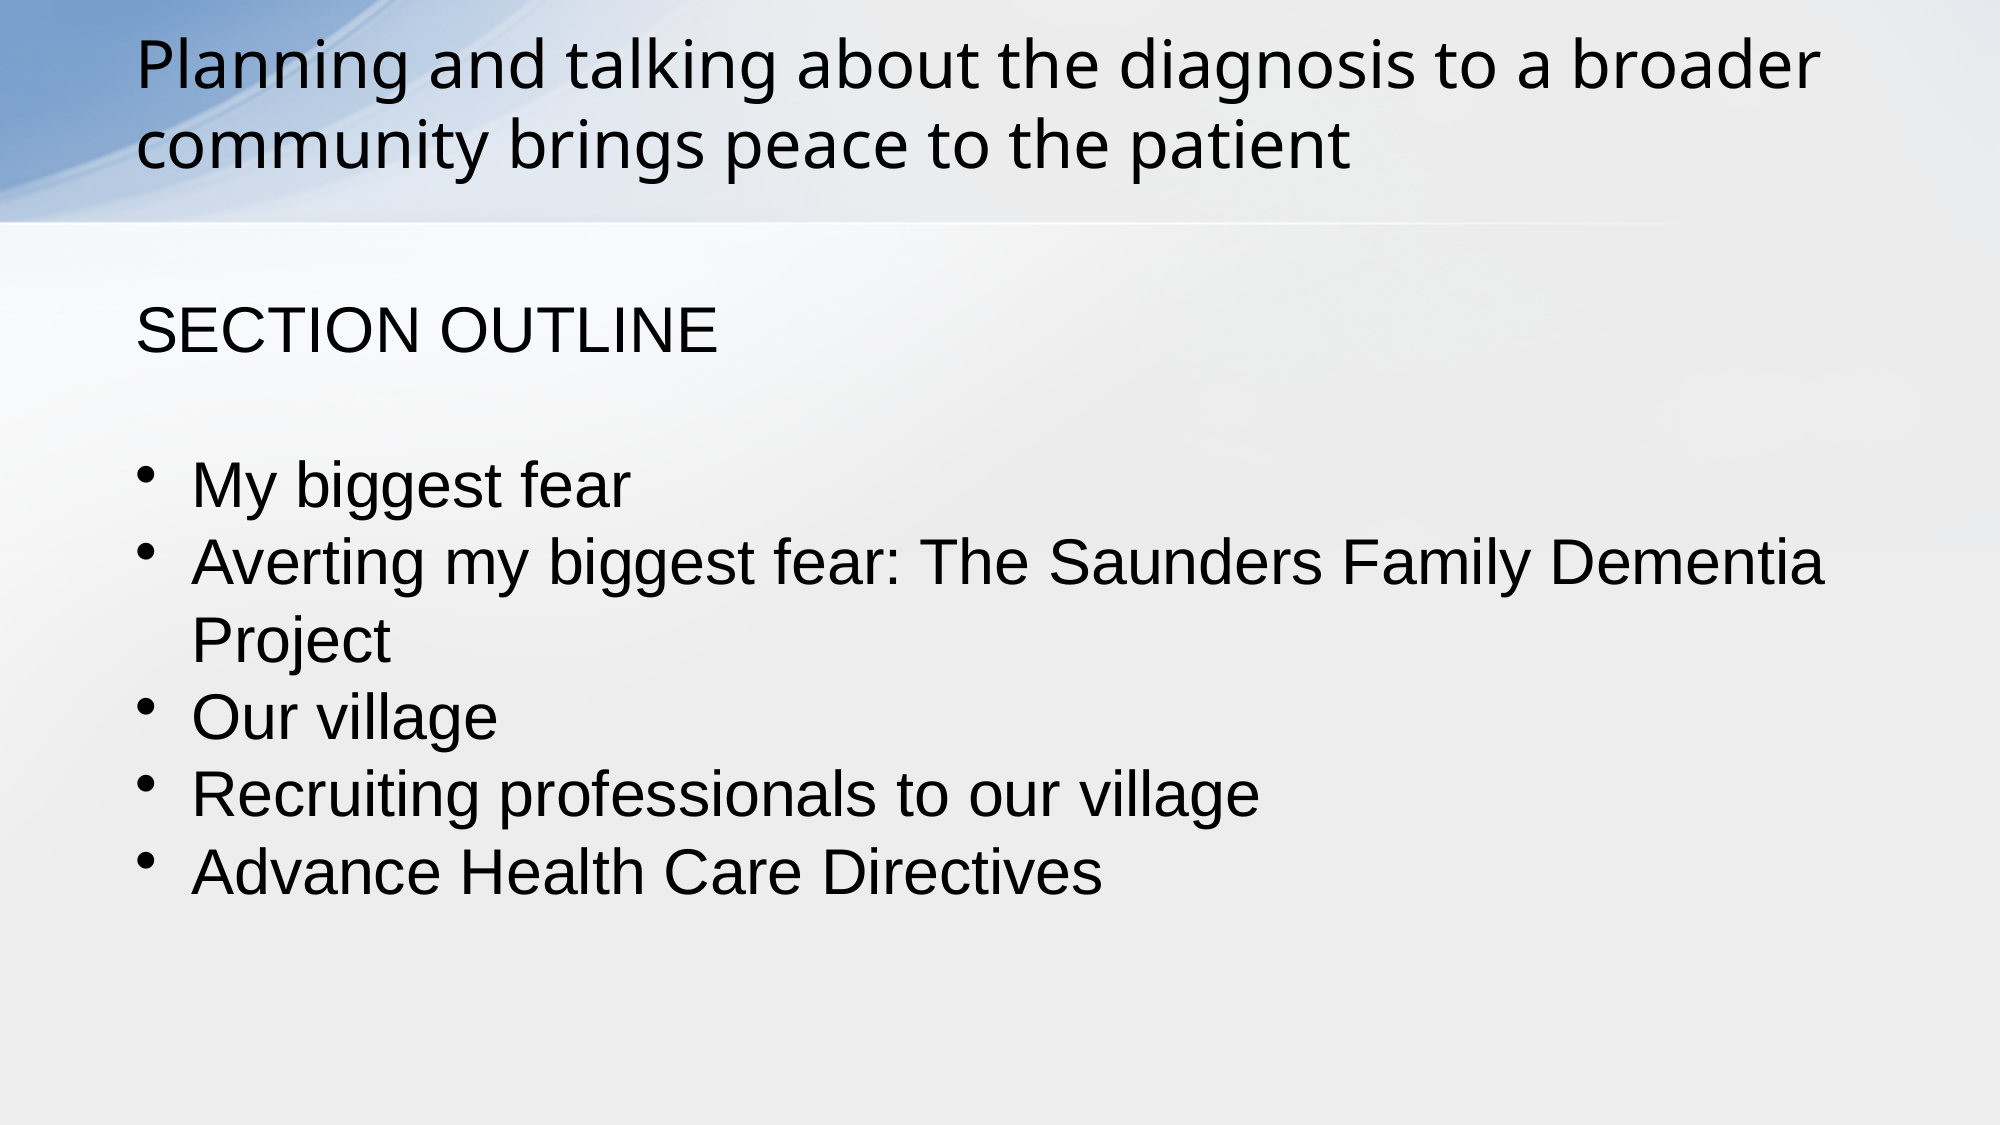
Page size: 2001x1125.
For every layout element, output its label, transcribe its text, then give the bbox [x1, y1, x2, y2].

picture [0, 0, 2000, 1125]
list SECTION OUTLINE My biggest fear Averting my biggest fear: The Saunders Family Dementia Project Our village Recruiting professionals to our village Advance Health Care Directives [120, 280, 1846, 1080]
title Planning and talking about the diagnosis to a broader community brings peace to the patient [120, 61, 1846, 189]
